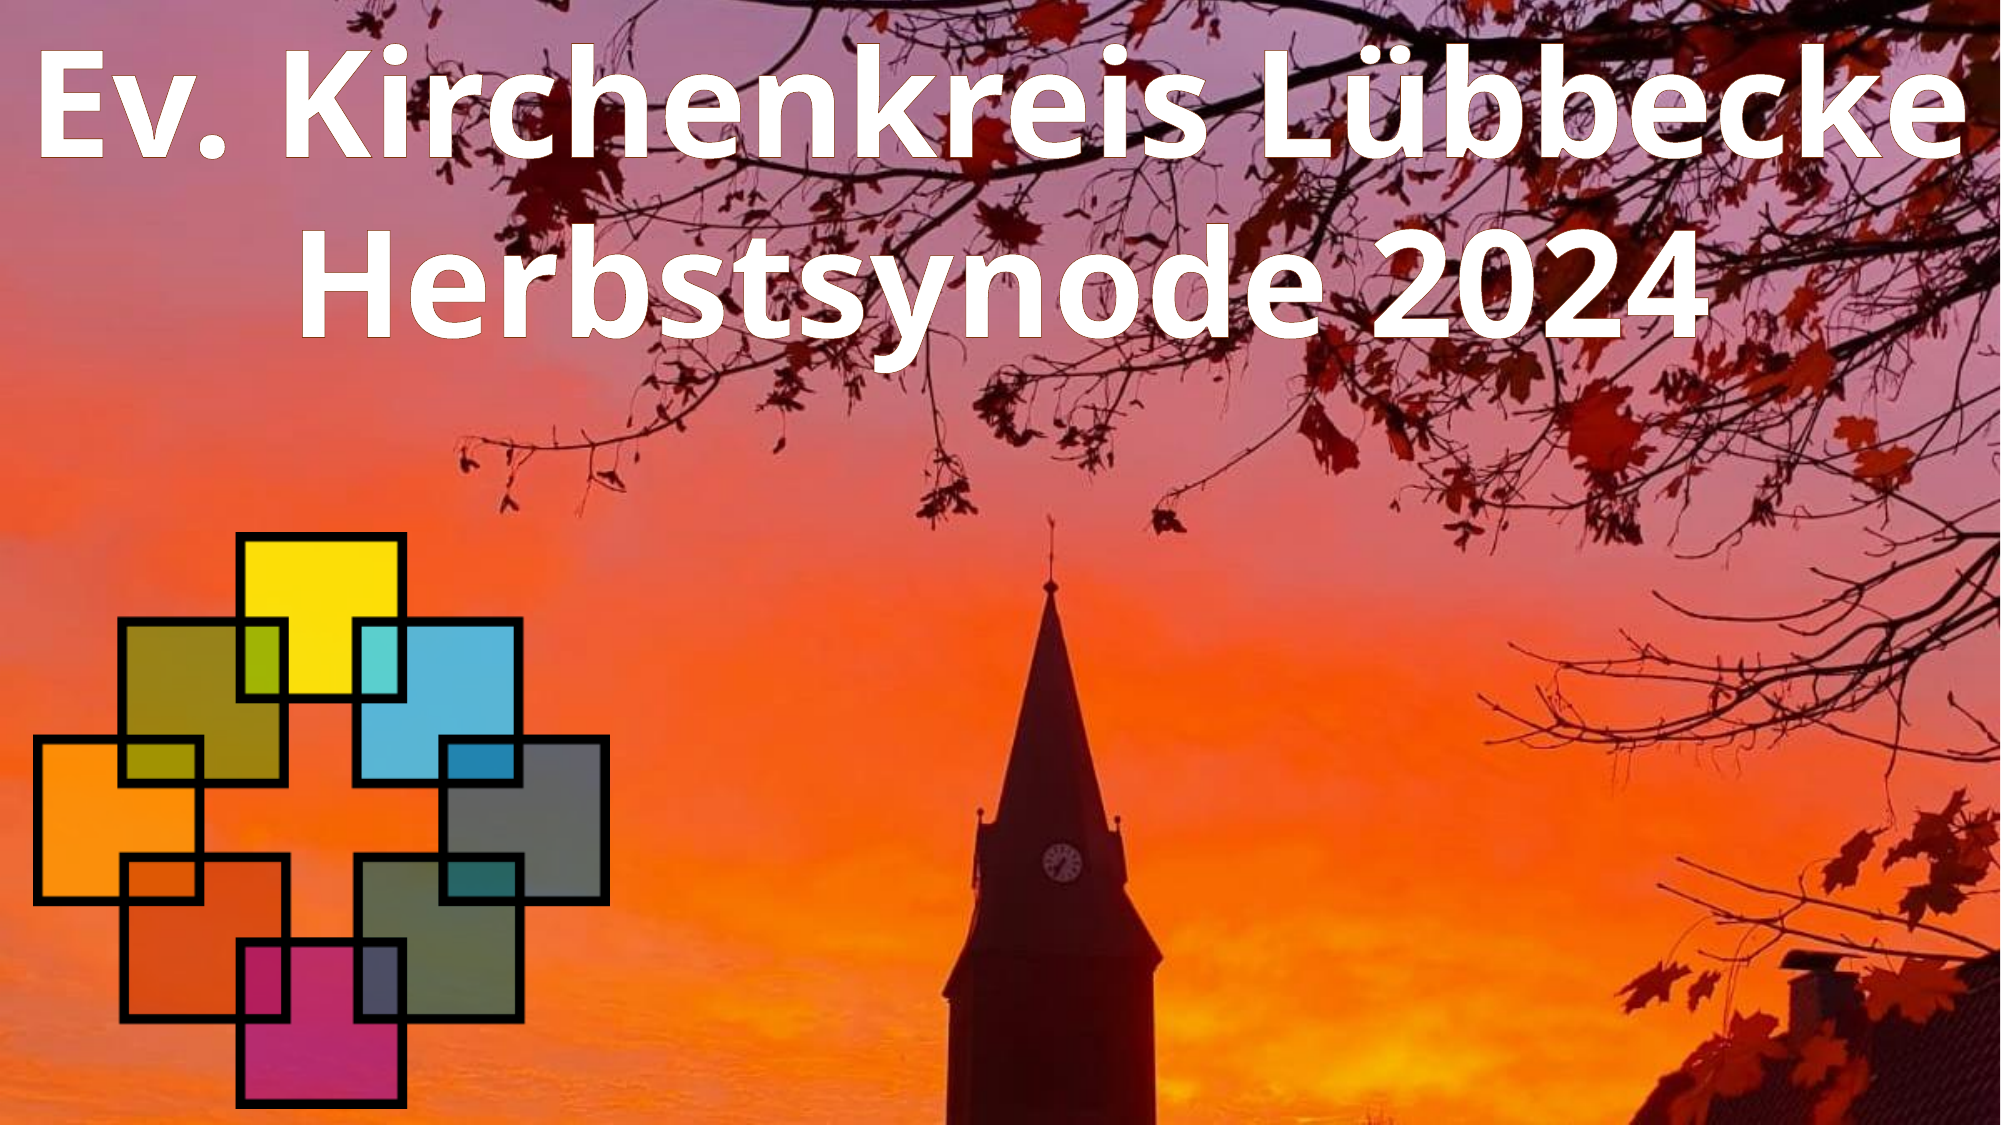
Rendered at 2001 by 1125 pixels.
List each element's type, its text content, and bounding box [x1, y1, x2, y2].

text_box Ev. Kirchenkreis Lübbecke Herbstsynode 2024 [0, 0, 2000, 375]
picture [0, 0, 2001, 1125]
